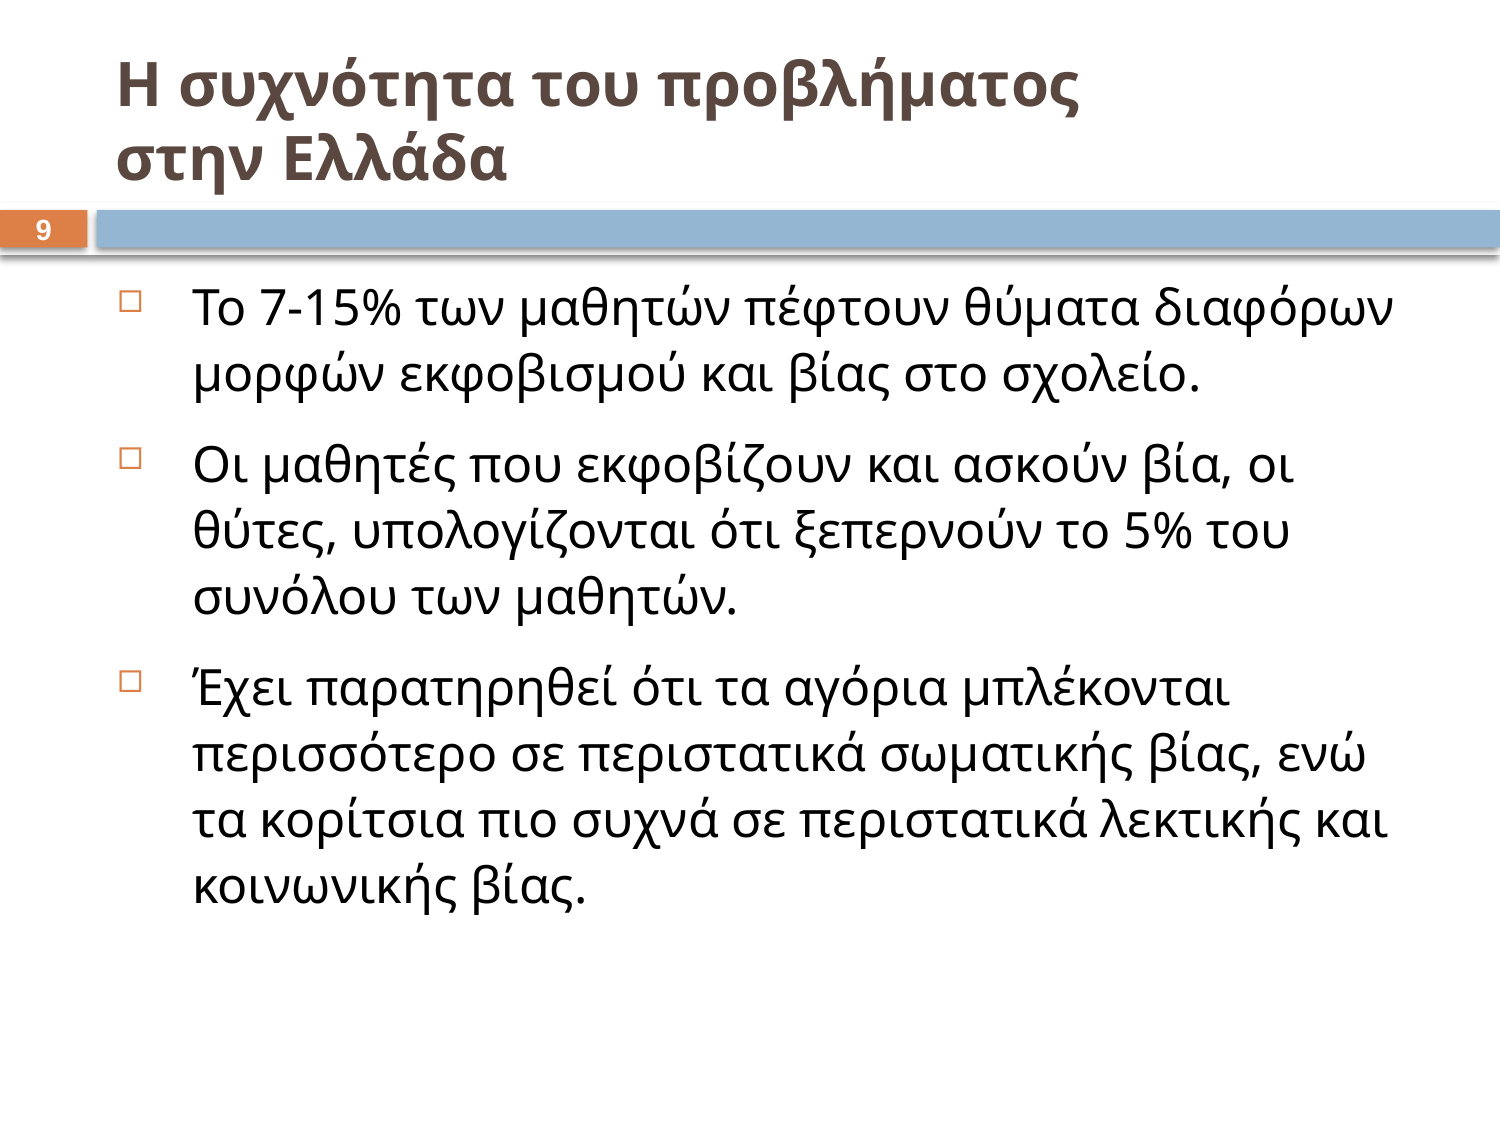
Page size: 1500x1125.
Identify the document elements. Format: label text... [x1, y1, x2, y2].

title Η συχνότητα του προβλήματος στην Ελλάδα [100, 37, 1438, 200]
list Το 7-15% των μαθητών πέφτουν θύματα διαφόρων μορφών εκφοβισμού και βίας στο σχολείο. Οι μαθητές που εκφοβίζουν και ασκούν βία, οι θύτες, υπολογίζονται ότι ξεπερνούν το 5% του συνόλου των μαθητών. Έχει παρατηρηθεί ότι τα αγόρια μπλέκονται περισσότερο σε περιστατικά σωματικής βίας, ενώ τα κορίτσια πιο συχνά σε περιστατικά λεκτικής και κοινωνικής βίας. [100, 262, 1438, 1000]
slide_number 8 [0, 208, 88, 249]
